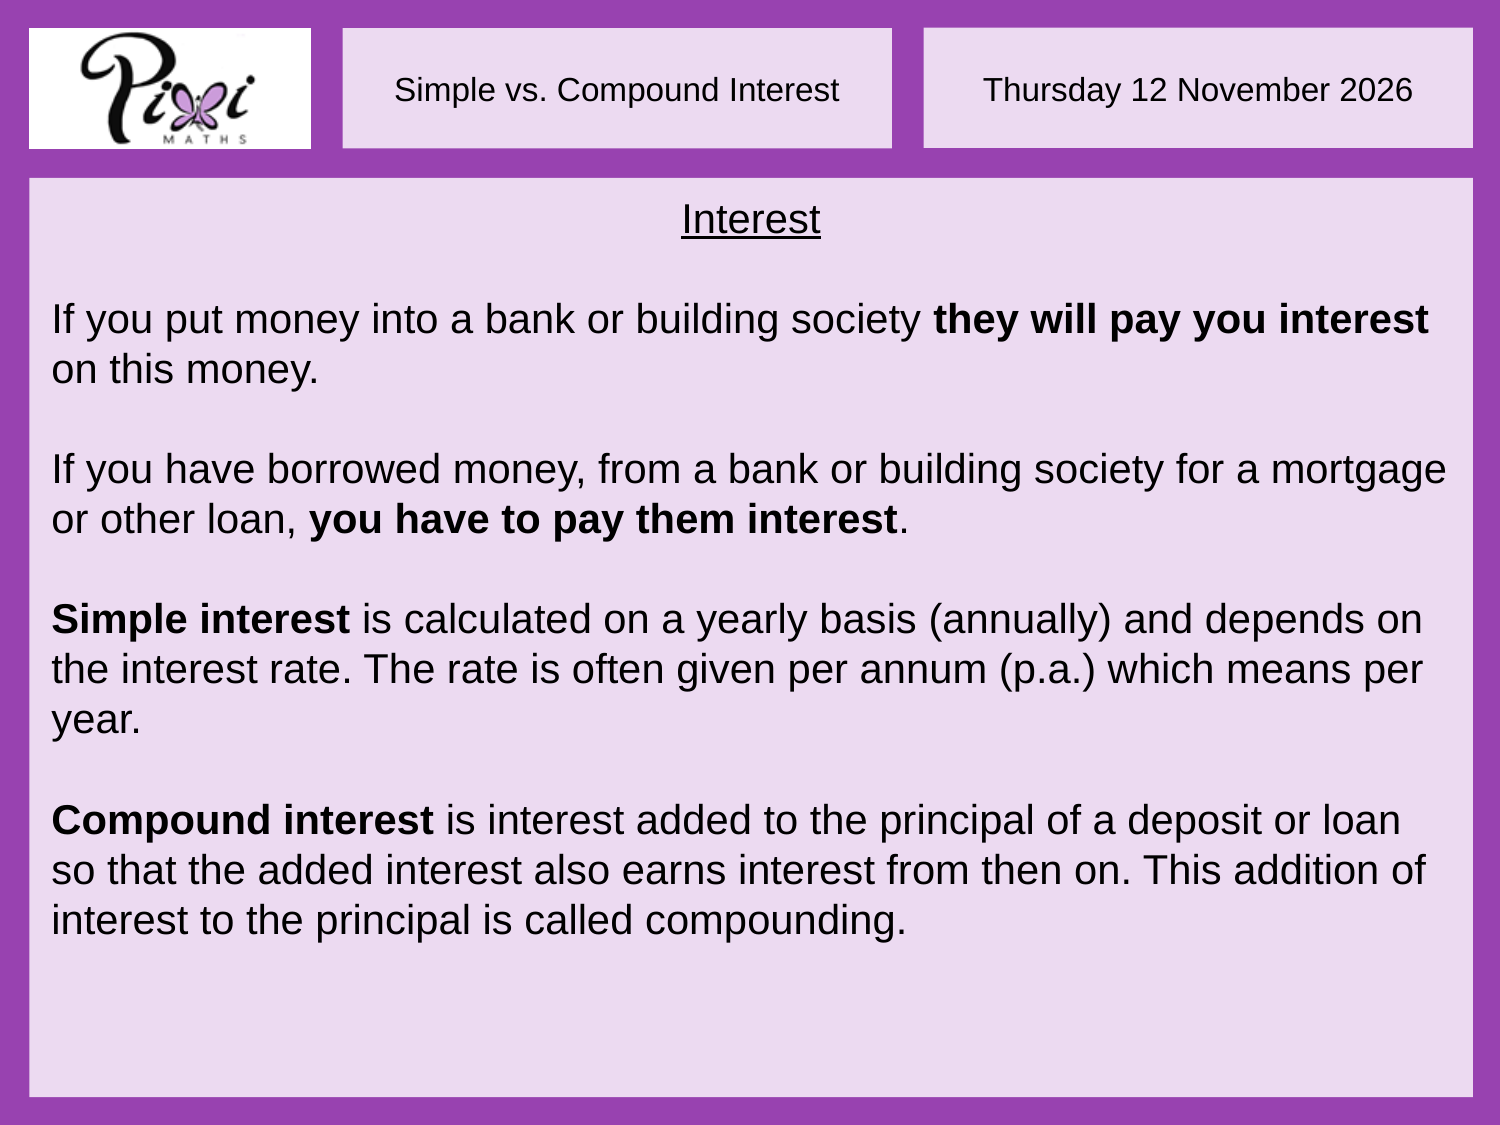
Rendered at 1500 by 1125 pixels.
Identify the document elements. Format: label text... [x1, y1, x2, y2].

text_box Interest If you put money into a bank or building society they will pay you interest on this money. If you have borrowed money, from a bank or building society for a mortgage or other loan, you have to pay them interest. Simple interest is calculated on a yearly basis (annually) and depends on the interest rate. The rate is often given per annum (p.a.) which means per year. Compound interest is interest added to the principal of a deposit or loan so that the added interest also earns interest from then on. This addition of interest to the principal is called compounding. [36, 184, 1466, 1000]
picture [29, 28, 311, 149]
